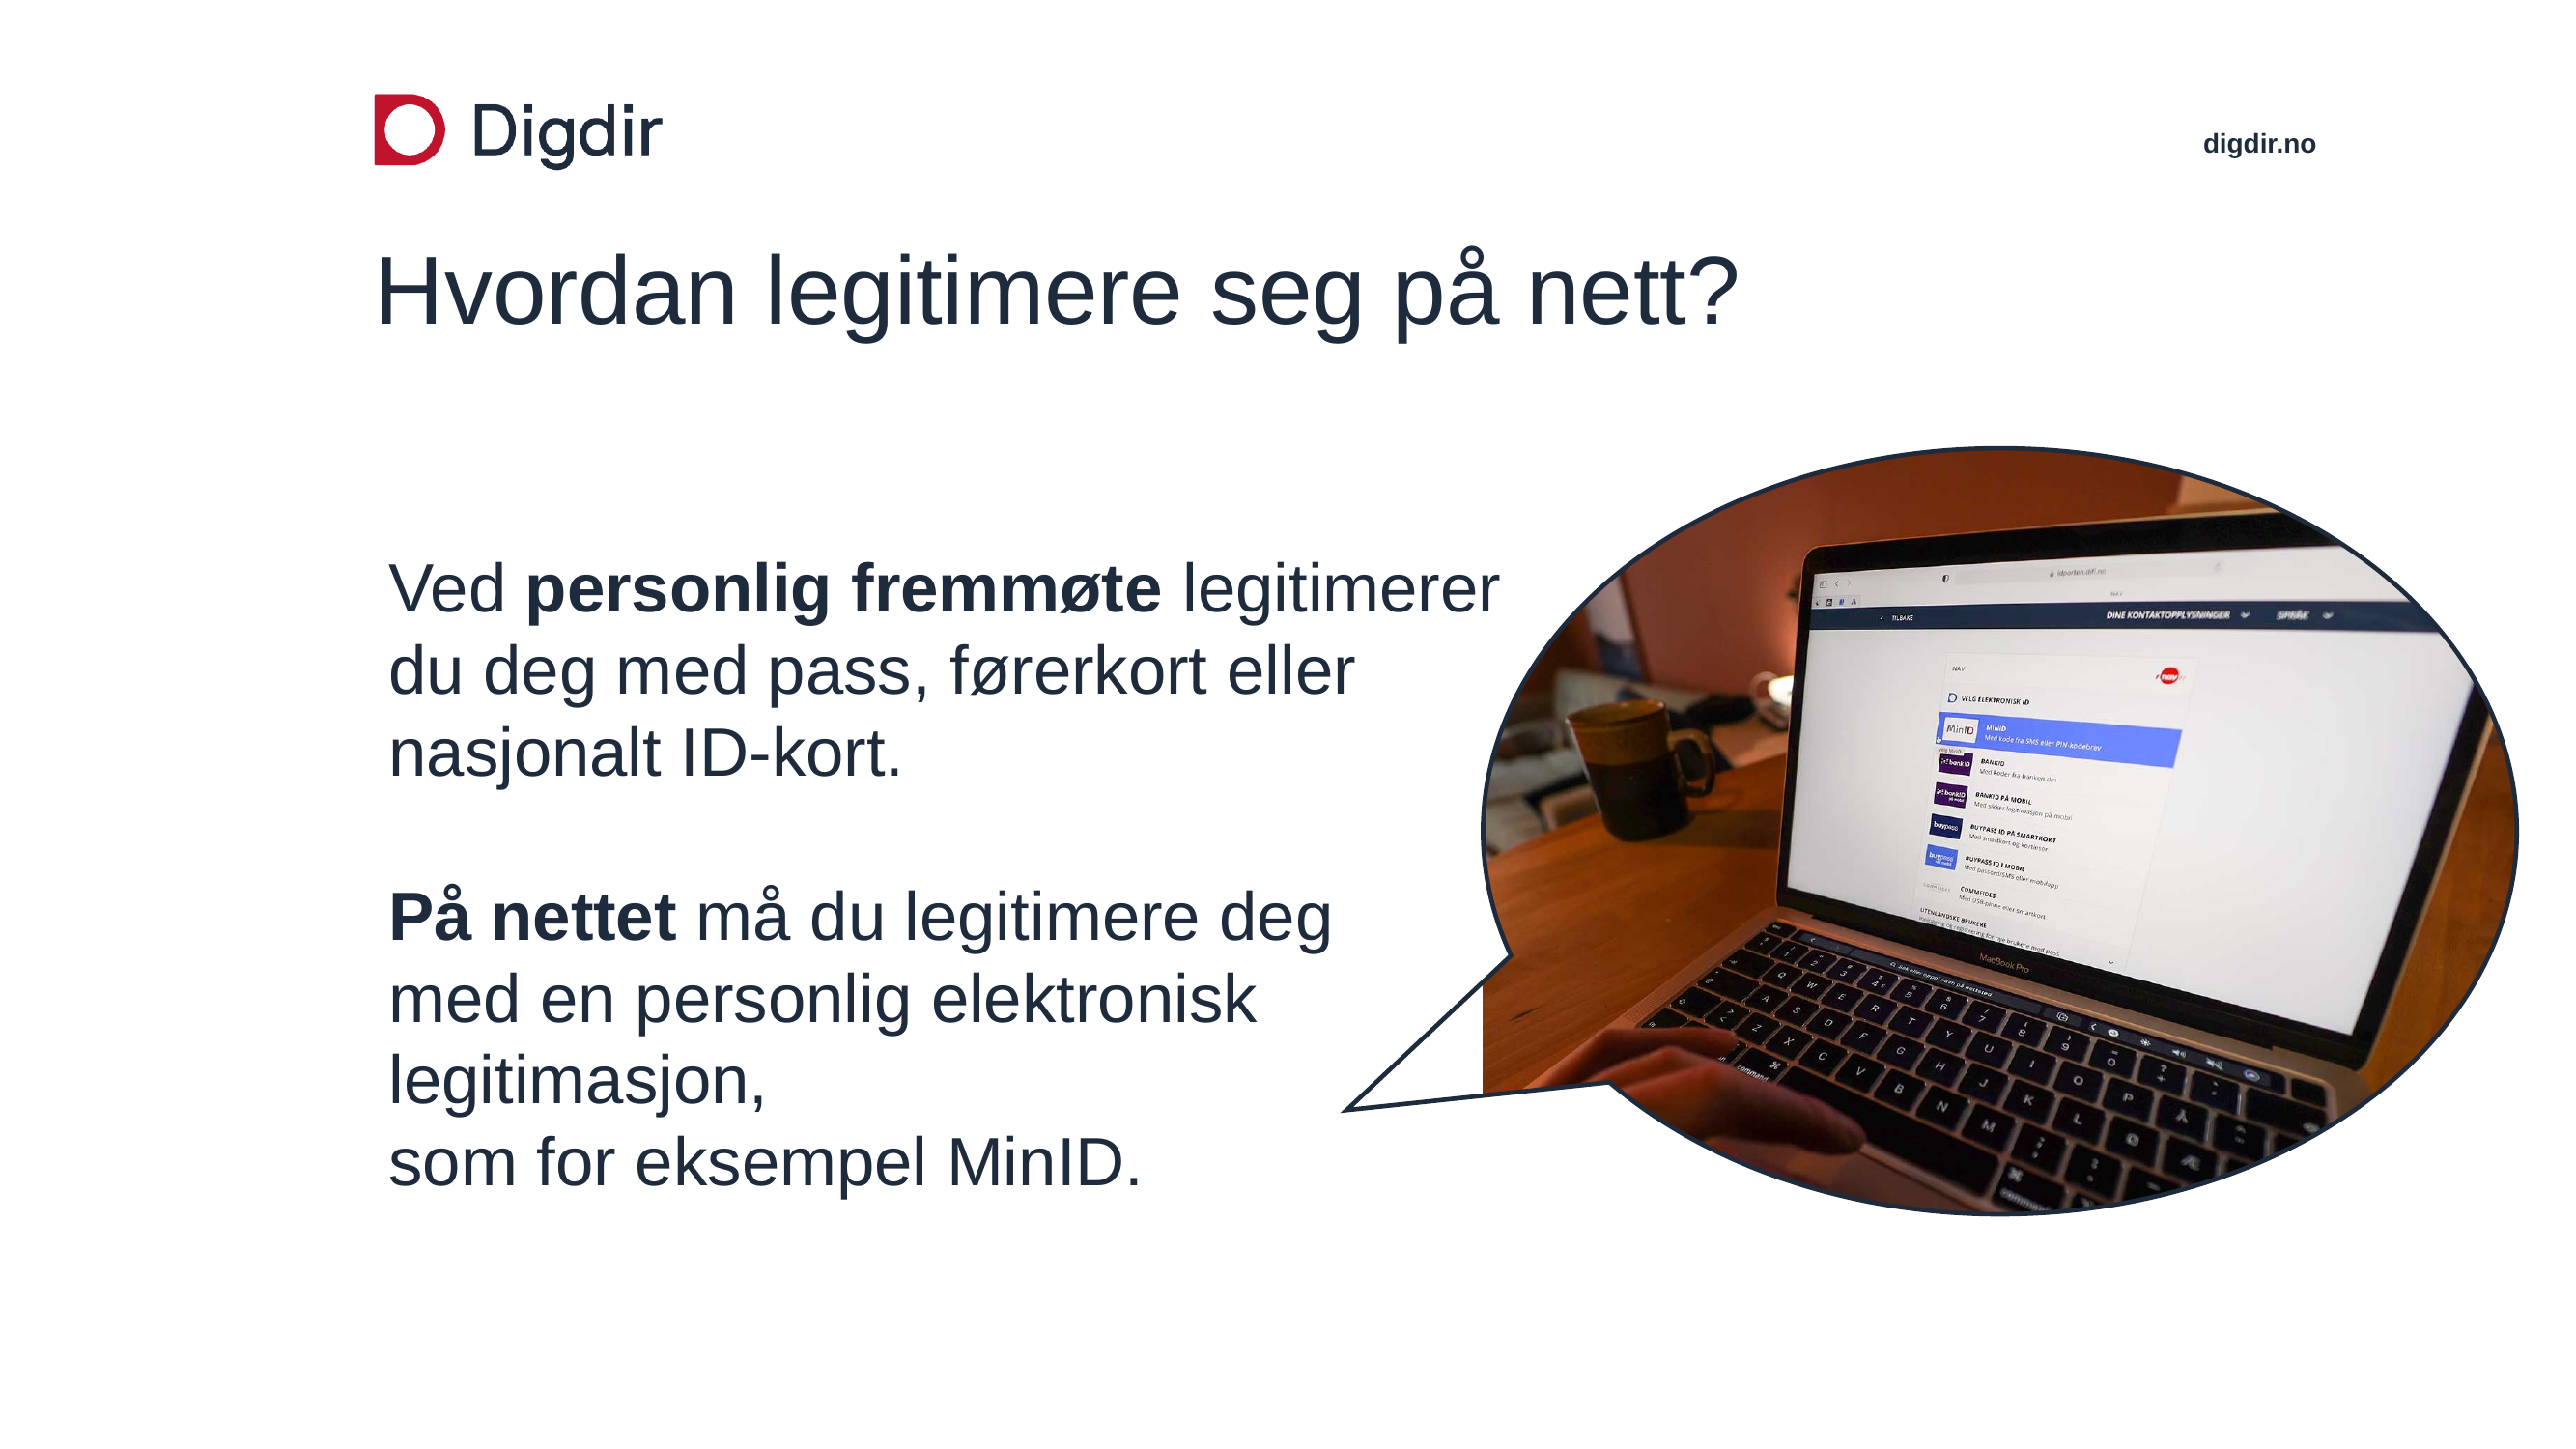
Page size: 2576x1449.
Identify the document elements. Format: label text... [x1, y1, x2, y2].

title Hvordan legitimere seg på nett? [374, 234, 2323, 345]
text_box Ved personlig fremmøte legitimerer du deg med pass, førerkort eller nasjonalt ID-kort. På nettet må du legitimere deg med en personlig elektronisk legitimasjon, som for eksempel MinID. [374, 536, 1483, 1208]
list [1483, 448, 2517, 1214]
picture [354, 73, 682, 185]
